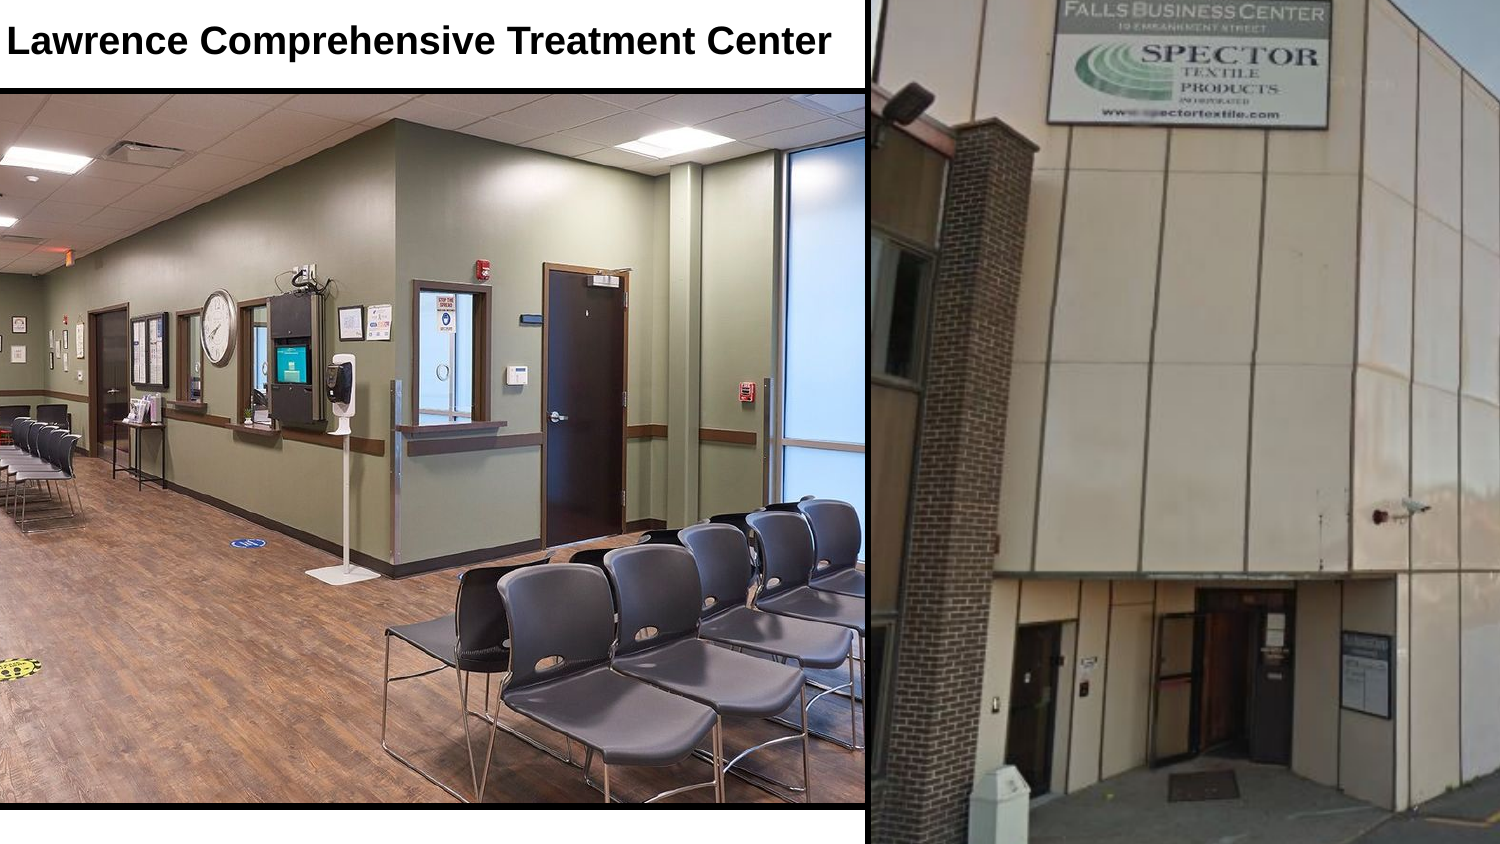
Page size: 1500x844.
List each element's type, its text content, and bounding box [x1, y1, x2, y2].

title Lawrence Comprehensive Treatment Center [0, 0, 865, 88]
picture [0, 0, 1500, 844]
